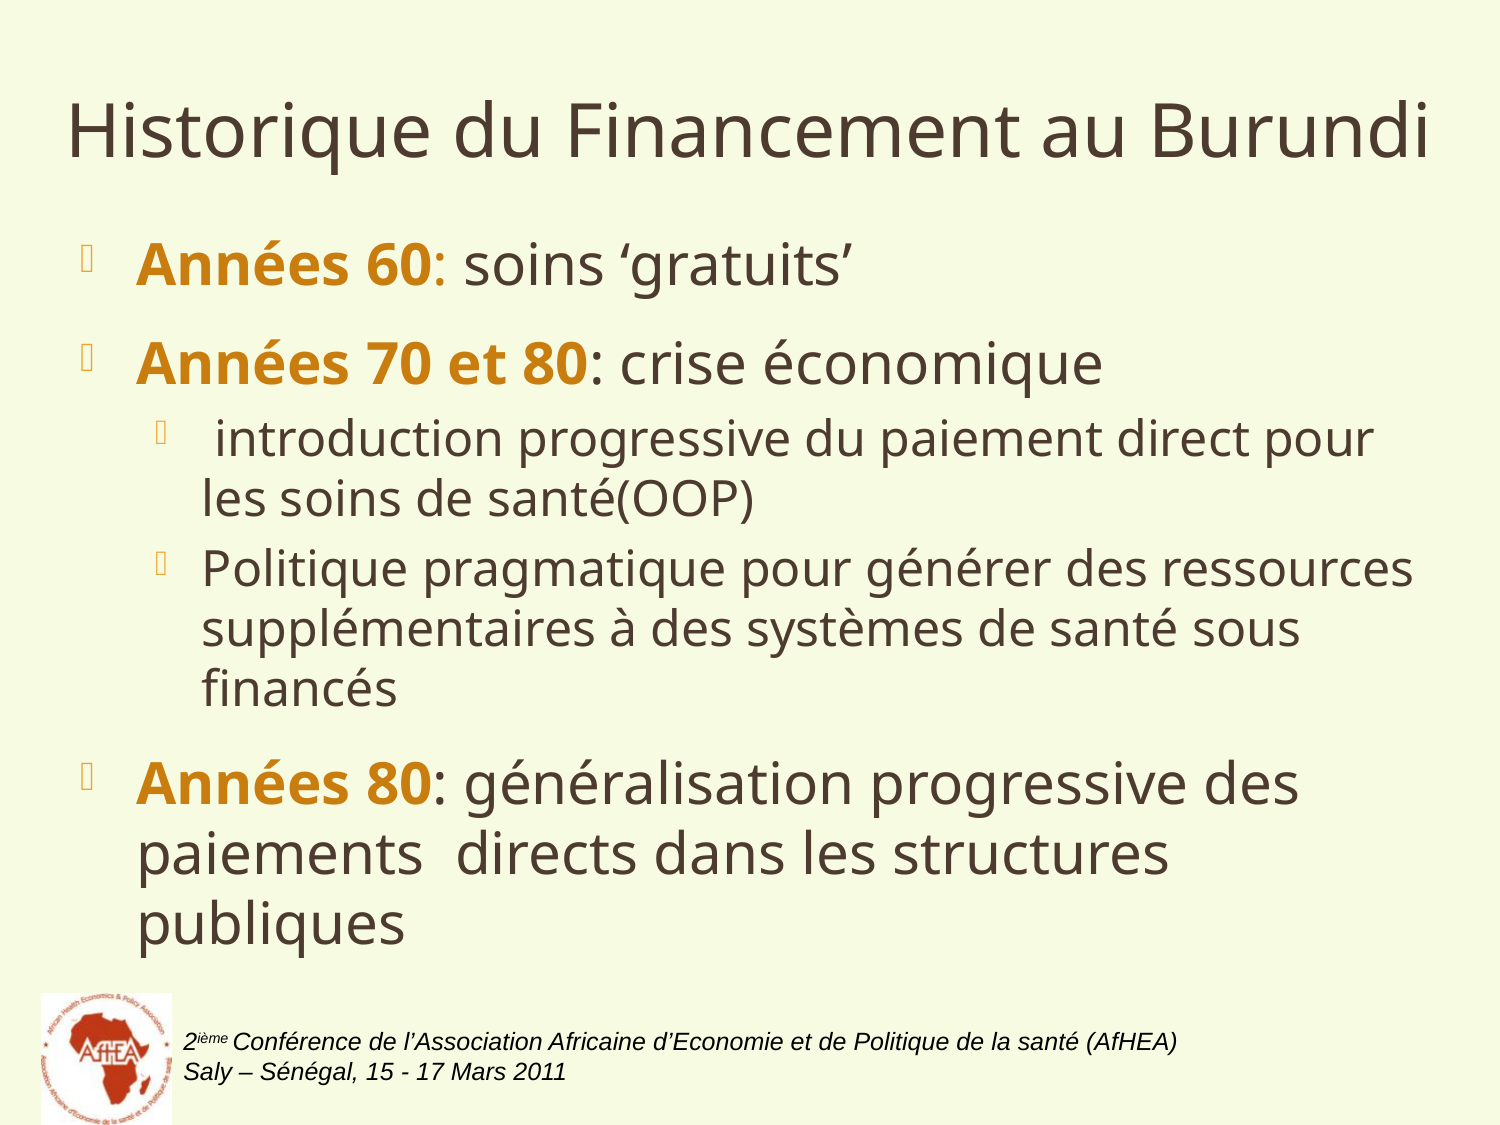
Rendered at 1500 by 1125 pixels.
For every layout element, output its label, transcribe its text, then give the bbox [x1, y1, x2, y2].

picture [41, 993, 172, 1125]
list Années 60: soins ‘gratuits’ Années 70 et 80: crise économique introduction progressive du paiement direct pour les soins de santé(OOP) Politique pragmatique pour générer des ressources supplémentaires à des systèmes de santé sous financés Années 80: généralisation progressive des paiements directs dans les structures publiques [64, 219, 1459, 963]
title Historique du Financement au Burundi [50, 58, 1475, 197]
